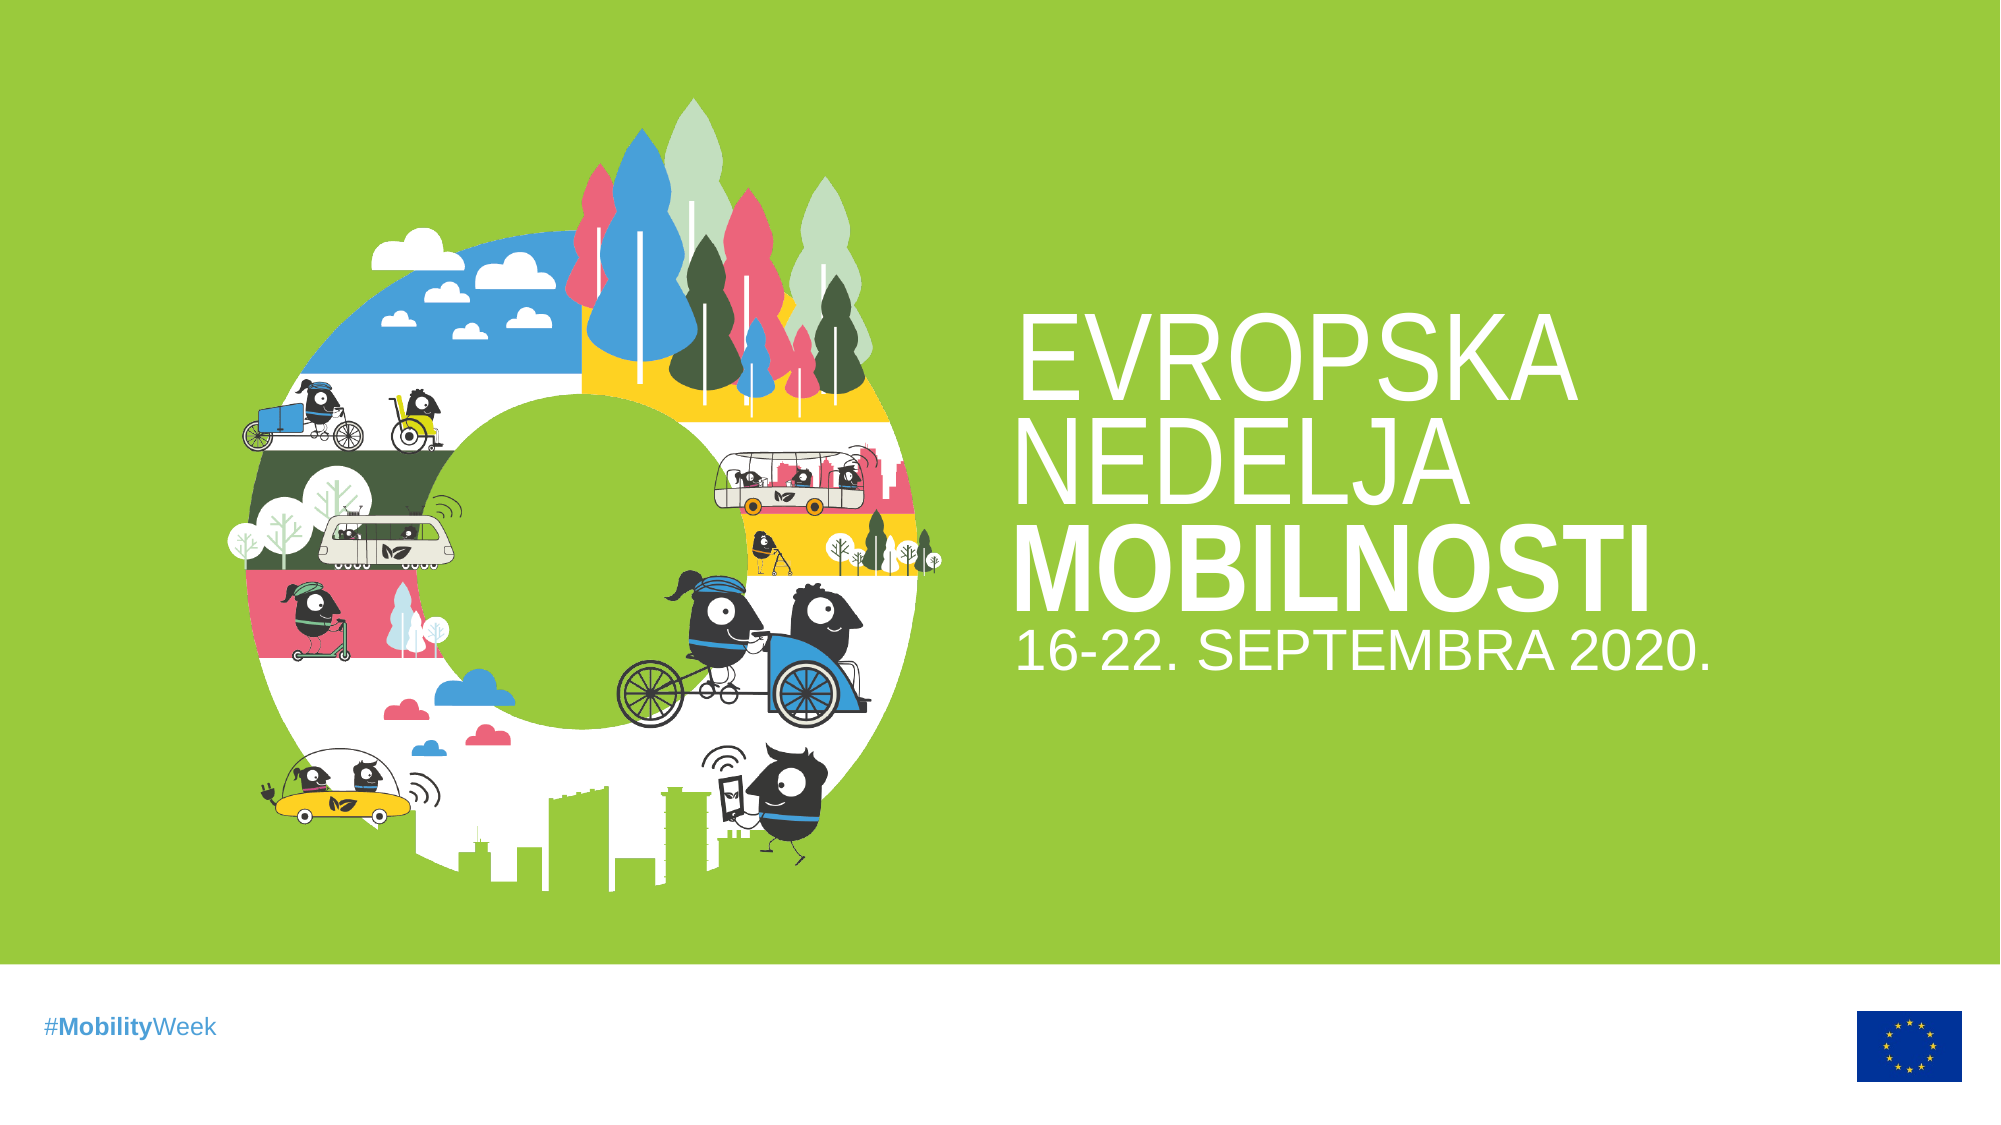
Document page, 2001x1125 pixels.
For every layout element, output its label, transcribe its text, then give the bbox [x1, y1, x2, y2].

text_box #MobilityWeek [29, 1002, 232, 1048]
text_box EVROPSKA [1000, 267, 1594, 433]
picture [227, 97, 942, 892]
text_box NEDELJA [995, 371, 1487, 479]
text_box MOBILNOSTI [995, 479, 1669, 644]
text_box [0, 0, 2000, 962]
text_box 16-22. SEPTEMBRA 2020. [1000, 605, 1730, 690]
text_box [0, 962, 2000, 1125]
picture [1856, 1010, 1963, 1083]
